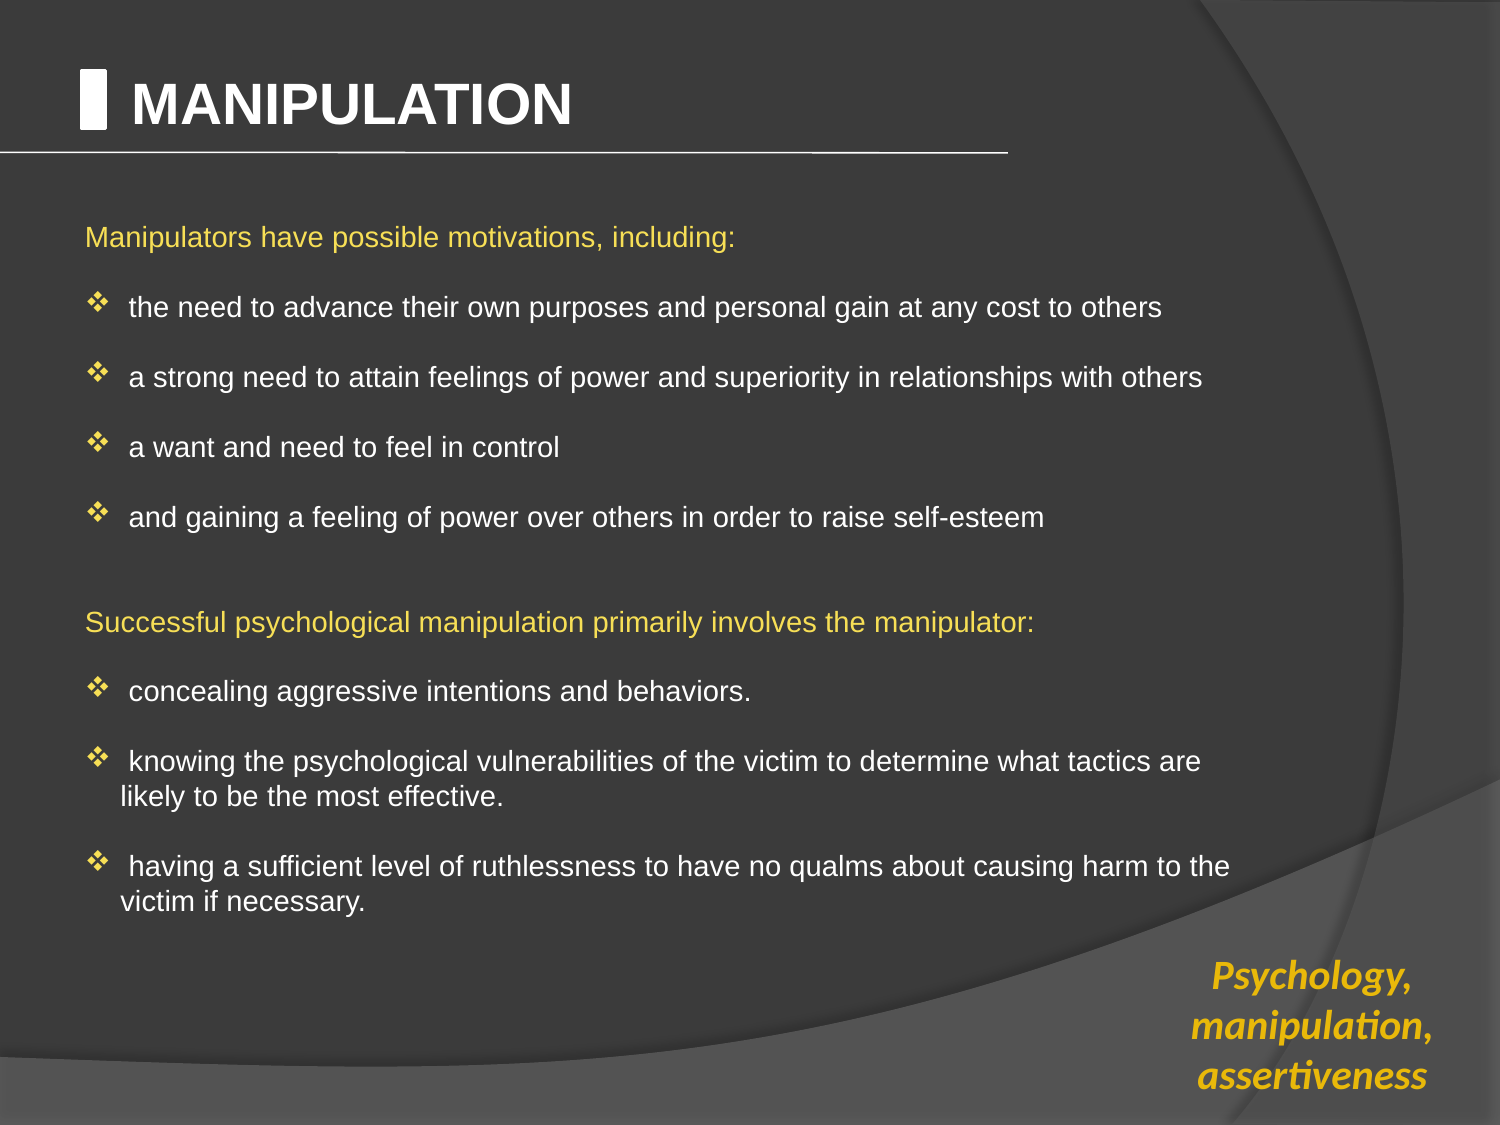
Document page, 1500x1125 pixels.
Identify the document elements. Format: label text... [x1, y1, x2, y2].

text_box Manipulators have possible motivations, including: the need to advance their own purposes and personal gain at any cost to others a strong need to attain feelings of power and superiority in relationships with others a want and need to feel in control and gaining a feeling of power over others in order to raise self-esteem Successful psychological manipulation primarily involves the manipulator: concealing aggressive intentions and behaviors. knowing the psychological vulnerabilities of the victim to determine what tactics are likely to be the most effective. having a sufficient level of ruthlessness to have no qualms about causing harm to the victim if necessary. [70, 210, 1282, 1055]
text_box Psychology, manipulation, assertiveness [1124, 928, 1500, 1117]
text_box [80, 69, 107, 130]
text_box Manipulation [117, 58, 1102, 144]
